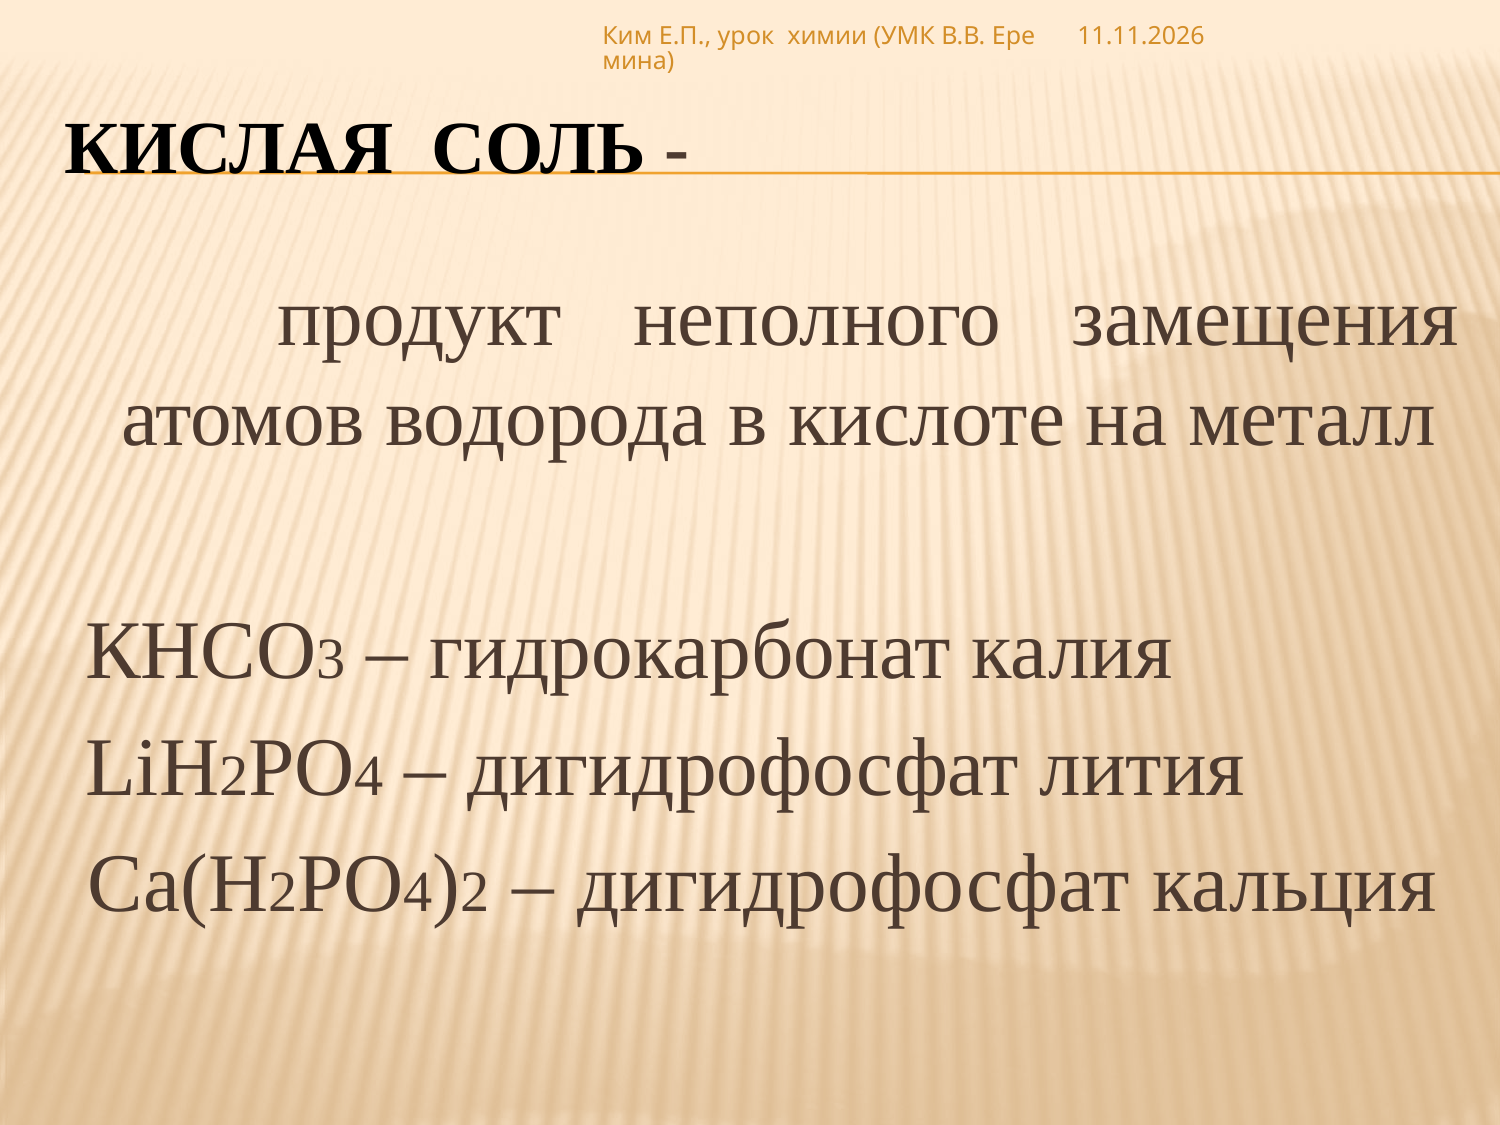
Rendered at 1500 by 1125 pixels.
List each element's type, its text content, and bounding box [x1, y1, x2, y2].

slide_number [1063, 12, 1475, 60]
list продукт неполного замещения атомов водорода в кислоте на металл КНСО3 – гидрокарбонат калия LiH2PO4 – дигидрофосфат лития Са(H2PO4)2 – дигидрофосфат кальция [50, 254, 1475, 998]
footer Ким Е.П., урок химии (УМК В.В. Еремина) [587, 12, 1063, 60]
title Кислая соль - [50, 75, 1475, 213]
